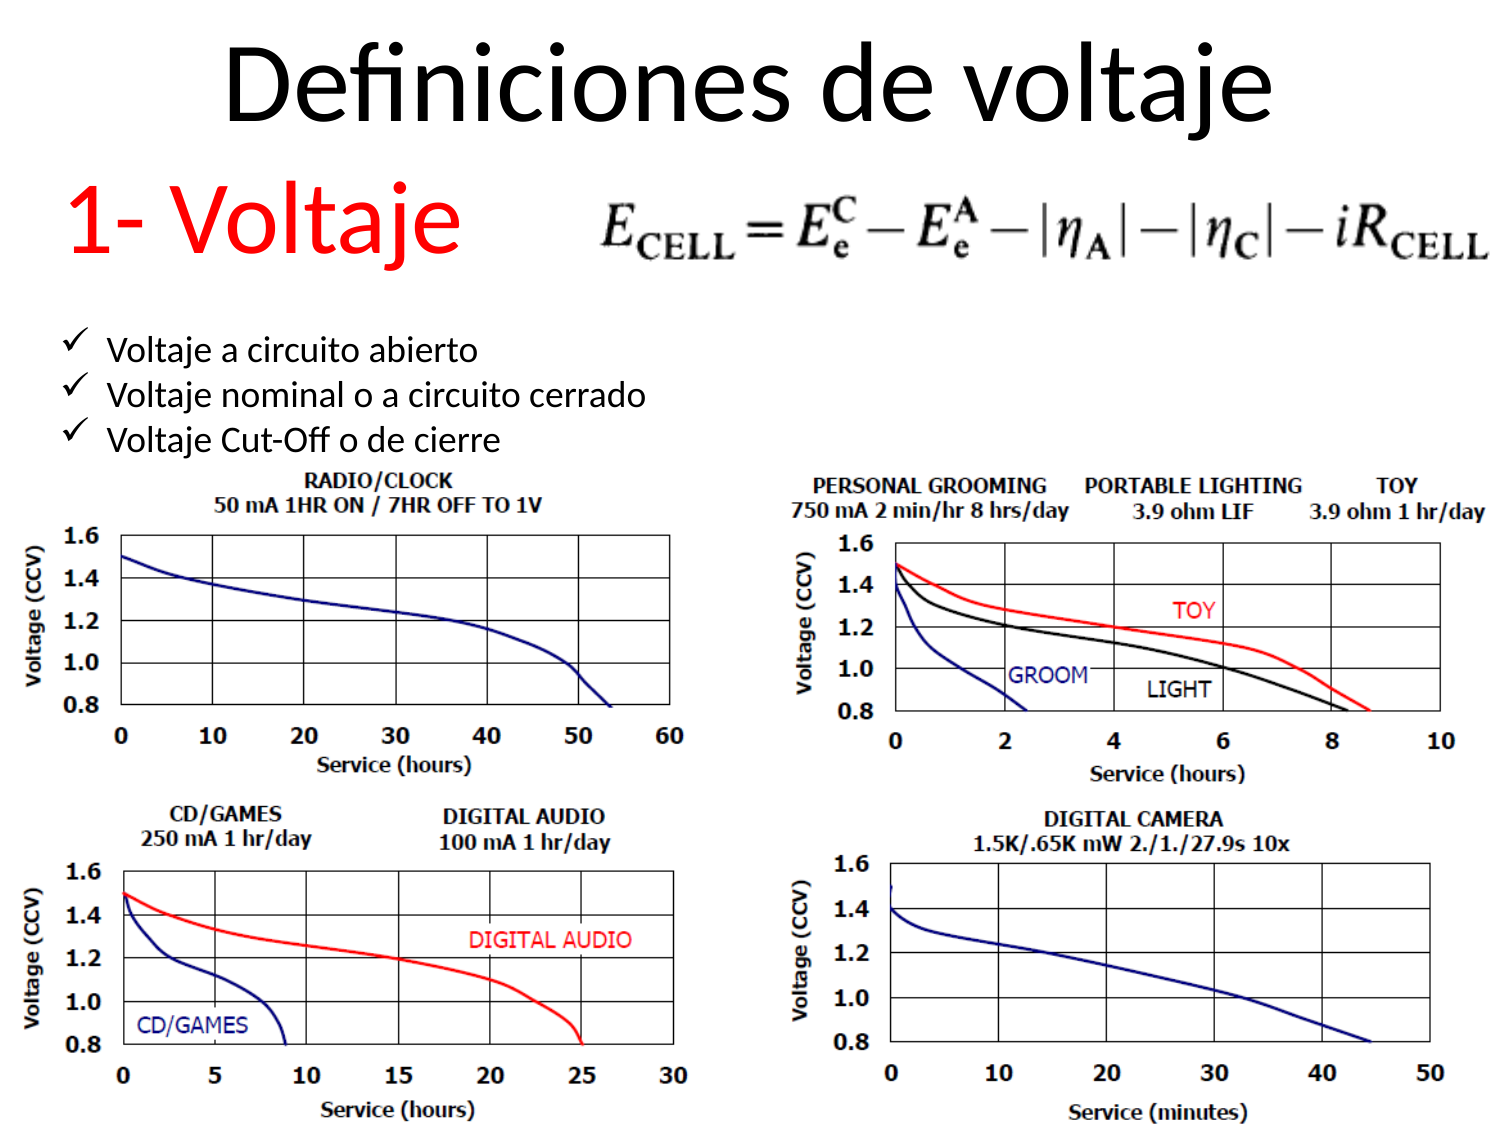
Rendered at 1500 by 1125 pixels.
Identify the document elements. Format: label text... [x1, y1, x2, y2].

text_box Definiciones de voltaje [208, 0, 1292, 153]
picture [568, 161, 1500, 284]
text_box 1- Voltaje [46, 142, 480, 283]
picture [0, 465, 1493, 1125]
text_box Voltaje a circuito abierto Voltaje nominal o a circuito cerrado Voltaje Cut-Off o de cierre [44, 318, 1026, 465]
